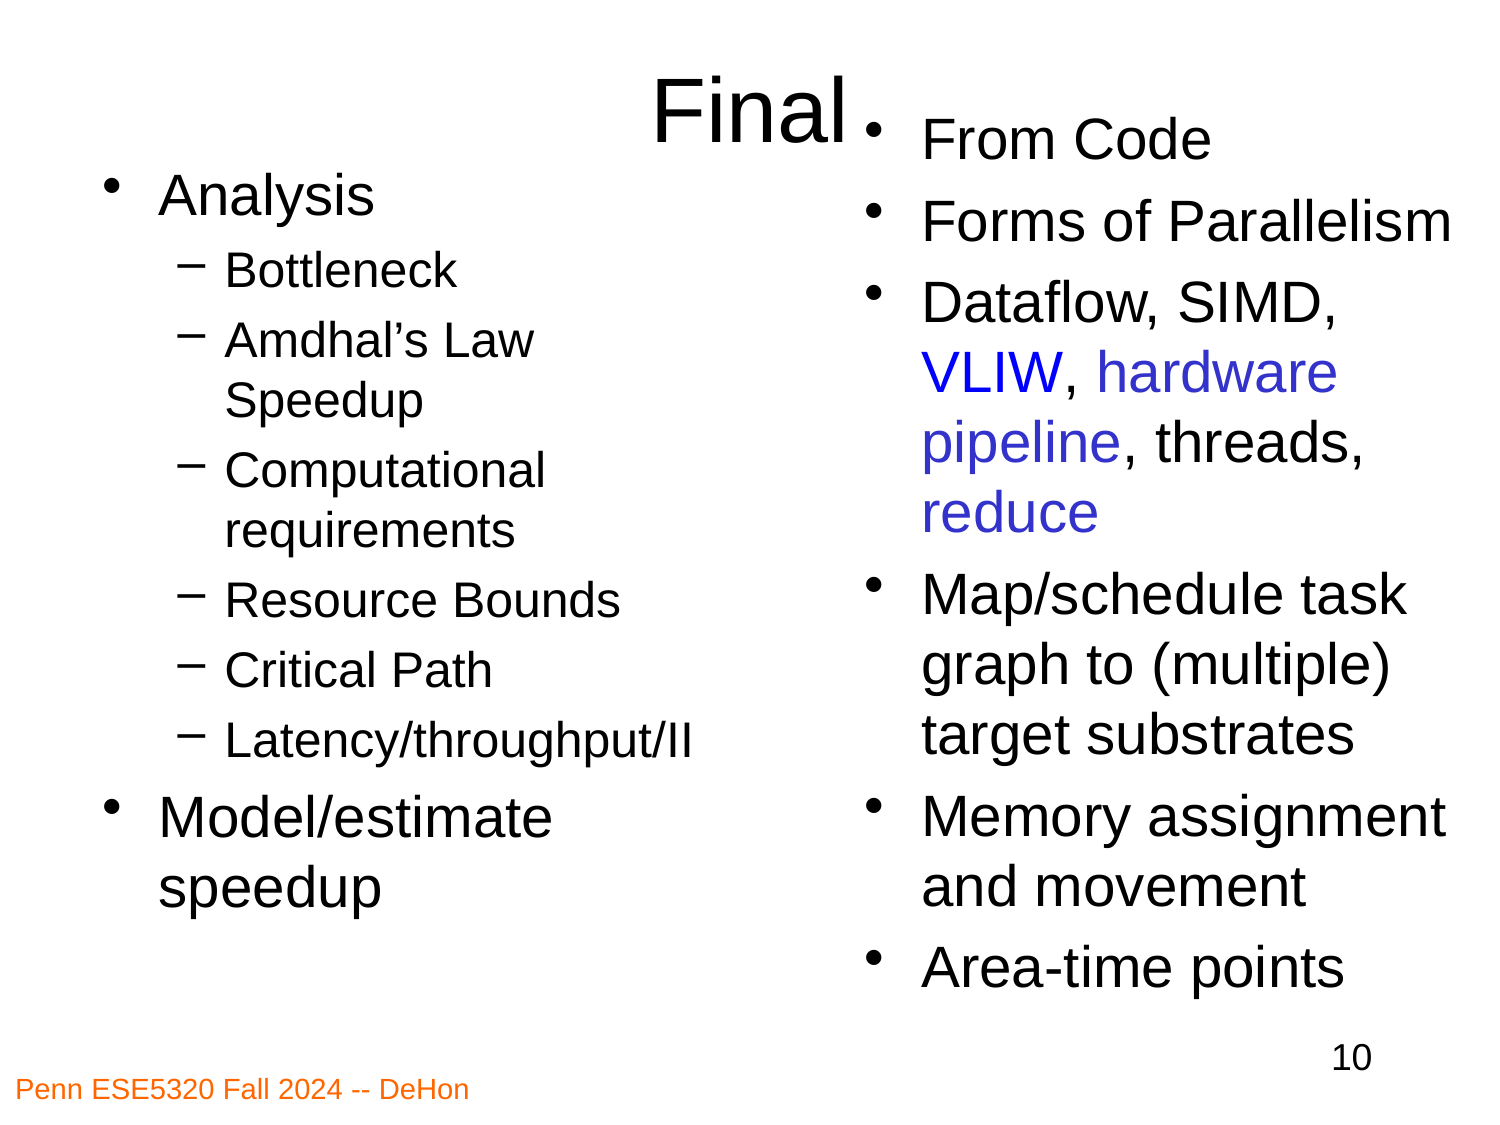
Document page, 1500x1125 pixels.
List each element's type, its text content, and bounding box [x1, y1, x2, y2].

list From Code Forms of Parallelism Dataflow, SIMD, VLIW, hardware pipeline, threads, reduce Map/schedule task graph to (multiple) target substrates Memory assignment and movement Area-time points [849, 93, 1476, 882]
slide_number 10 [1074, 1024, 1388, 1101]
slide_number Penn ESE5320 Fall 2024 -- DeHon [0, 1062, 613, 1125]
title Final [112, 12, 1388, 201]
list Analysis Bottleneck Amdhal’s Law Speedup Computational requirements Resource Bounds Critical Path Latency/throughput/II Model/estimate speedup [87, 149, 713, 826]
